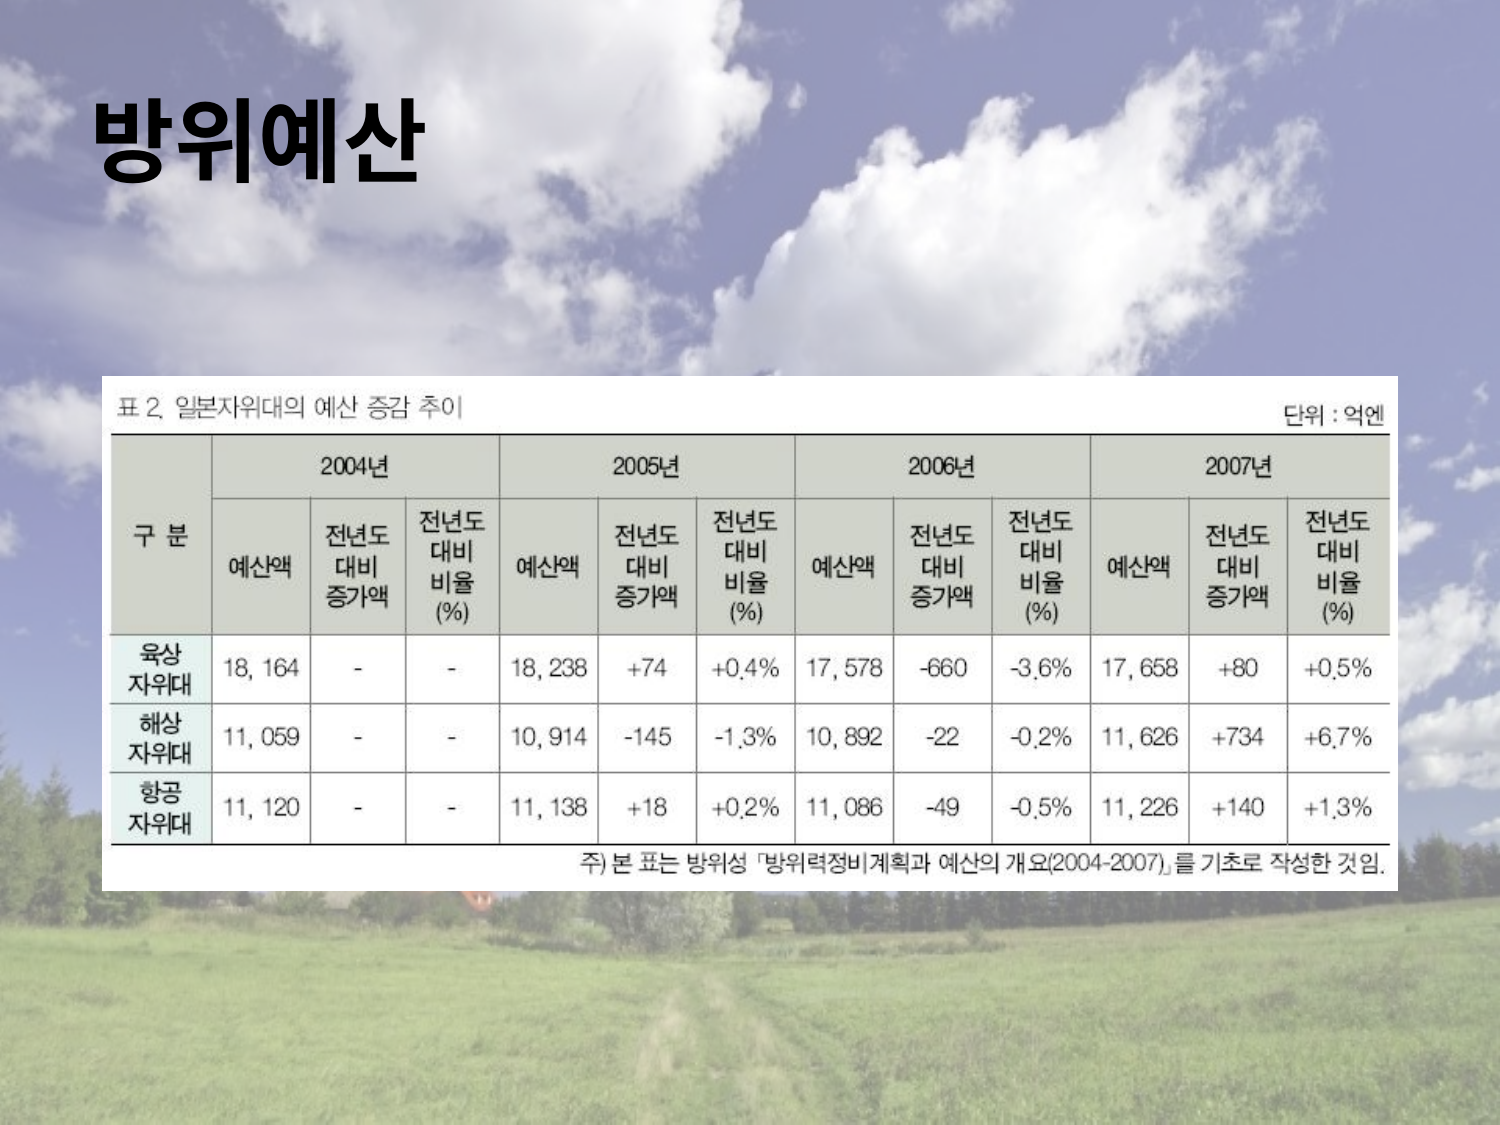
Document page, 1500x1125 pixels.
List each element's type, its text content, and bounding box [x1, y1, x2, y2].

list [102, 376, 1398, 891]
title 방위예산 [75, 45, 1425, 233]
